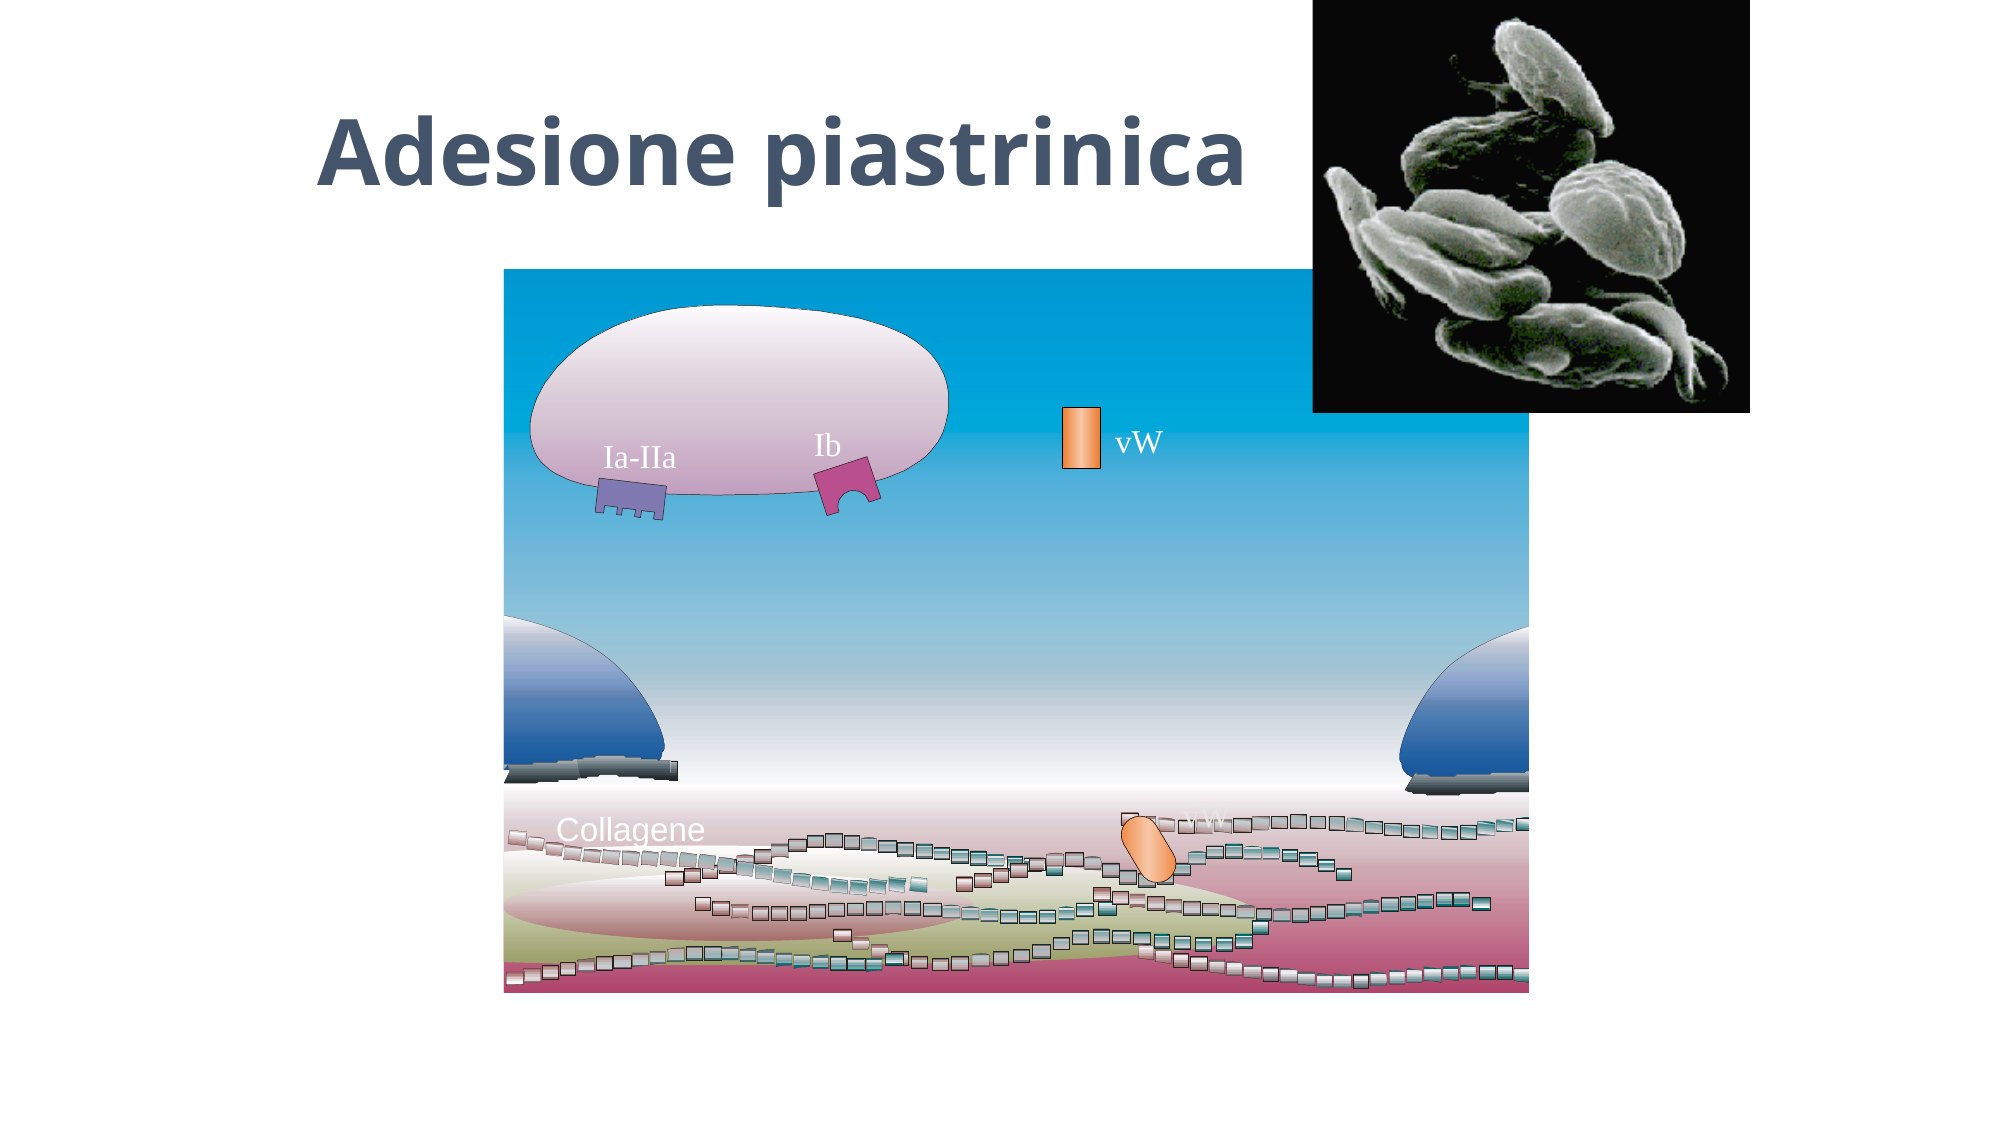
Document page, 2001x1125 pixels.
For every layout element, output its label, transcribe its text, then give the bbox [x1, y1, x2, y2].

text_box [1129, 786, 1246, 885]
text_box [1062, 407, 1179, 468]
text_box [527, 302, 951, 523]
text_box Adesione piastrinica [303, 54, 1312, 243]
picture [503, 0, 1750, 413]
picture [503, 434, 1529, 995]
